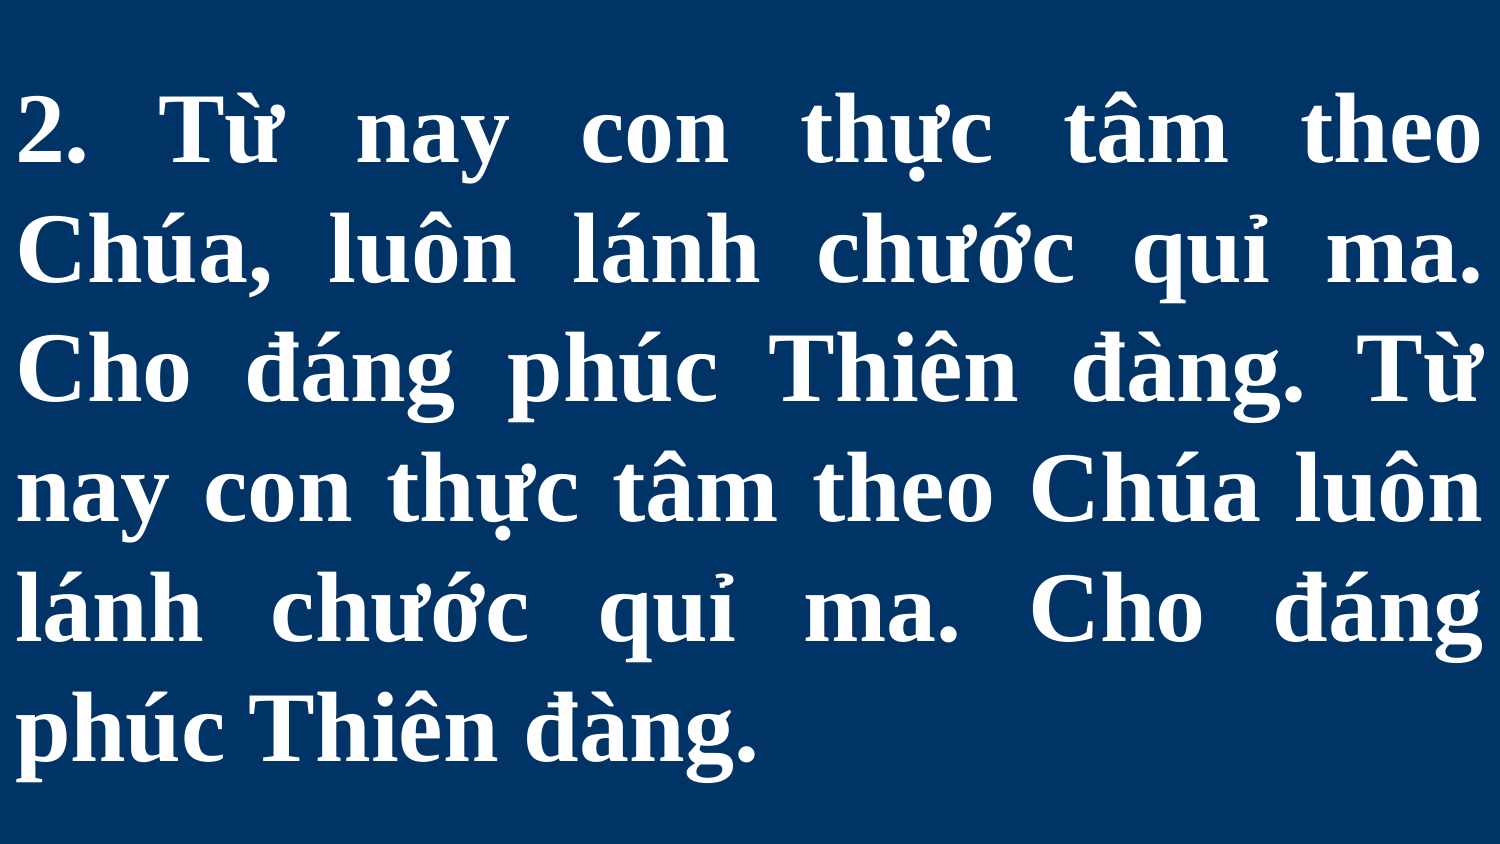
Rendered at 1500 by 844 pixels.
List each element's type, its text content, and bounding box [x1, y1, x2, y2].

title 2. Từ nay con thực tâm theo Chúa, luôn lánh chước quỉ ma. Cho đáng phúc Thiên đàng. Từ nay con thực tâm theo Chúa luôn lánh chước quỉ ma. Cho đáng phúc Thiên đàng. [0, 0, 1500, 844]
